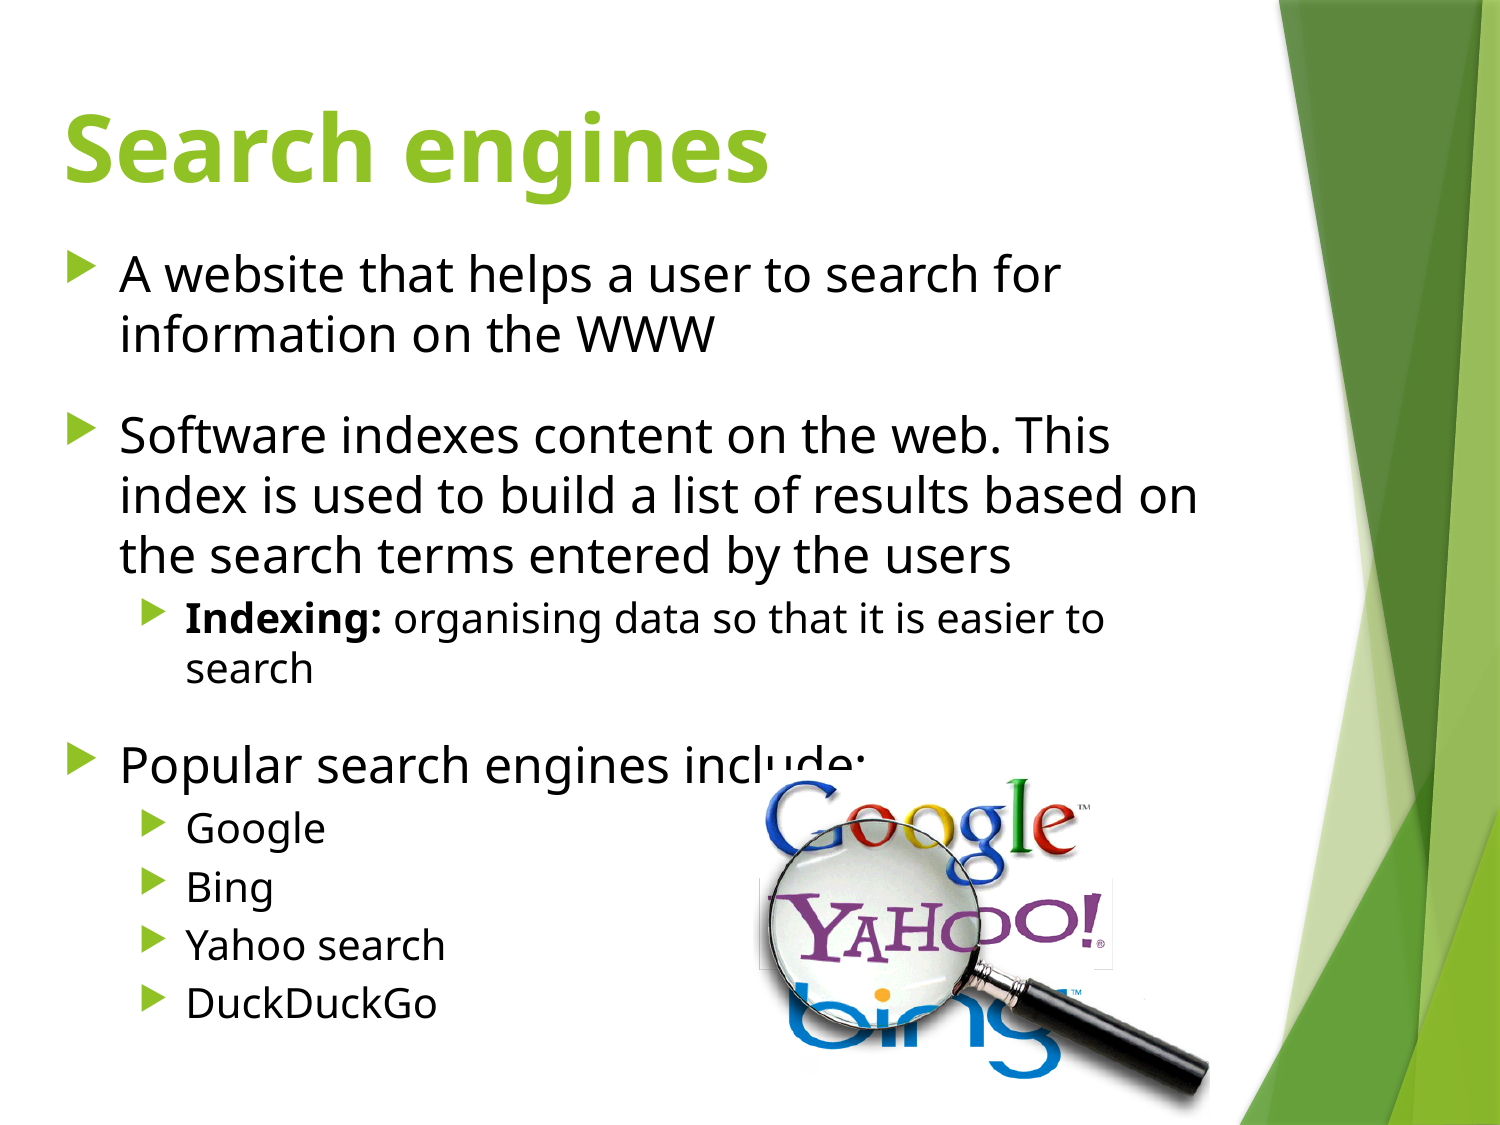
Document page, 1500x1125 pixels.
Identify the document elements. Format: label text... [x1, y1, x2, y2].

list A website that helps a user to search for information on the WWW Software indexes content on the web. This index is used to build a list of results based on the search terms entered by the users Indexing: organising data so that it is easier to search Popular search engines include: Google Bing Yahoo search DuckDuckGo [48, 234, 1240, 1021]
title Search engines [48, 55, 1240, 234]
picture [753, 769, 1210, 1125]
